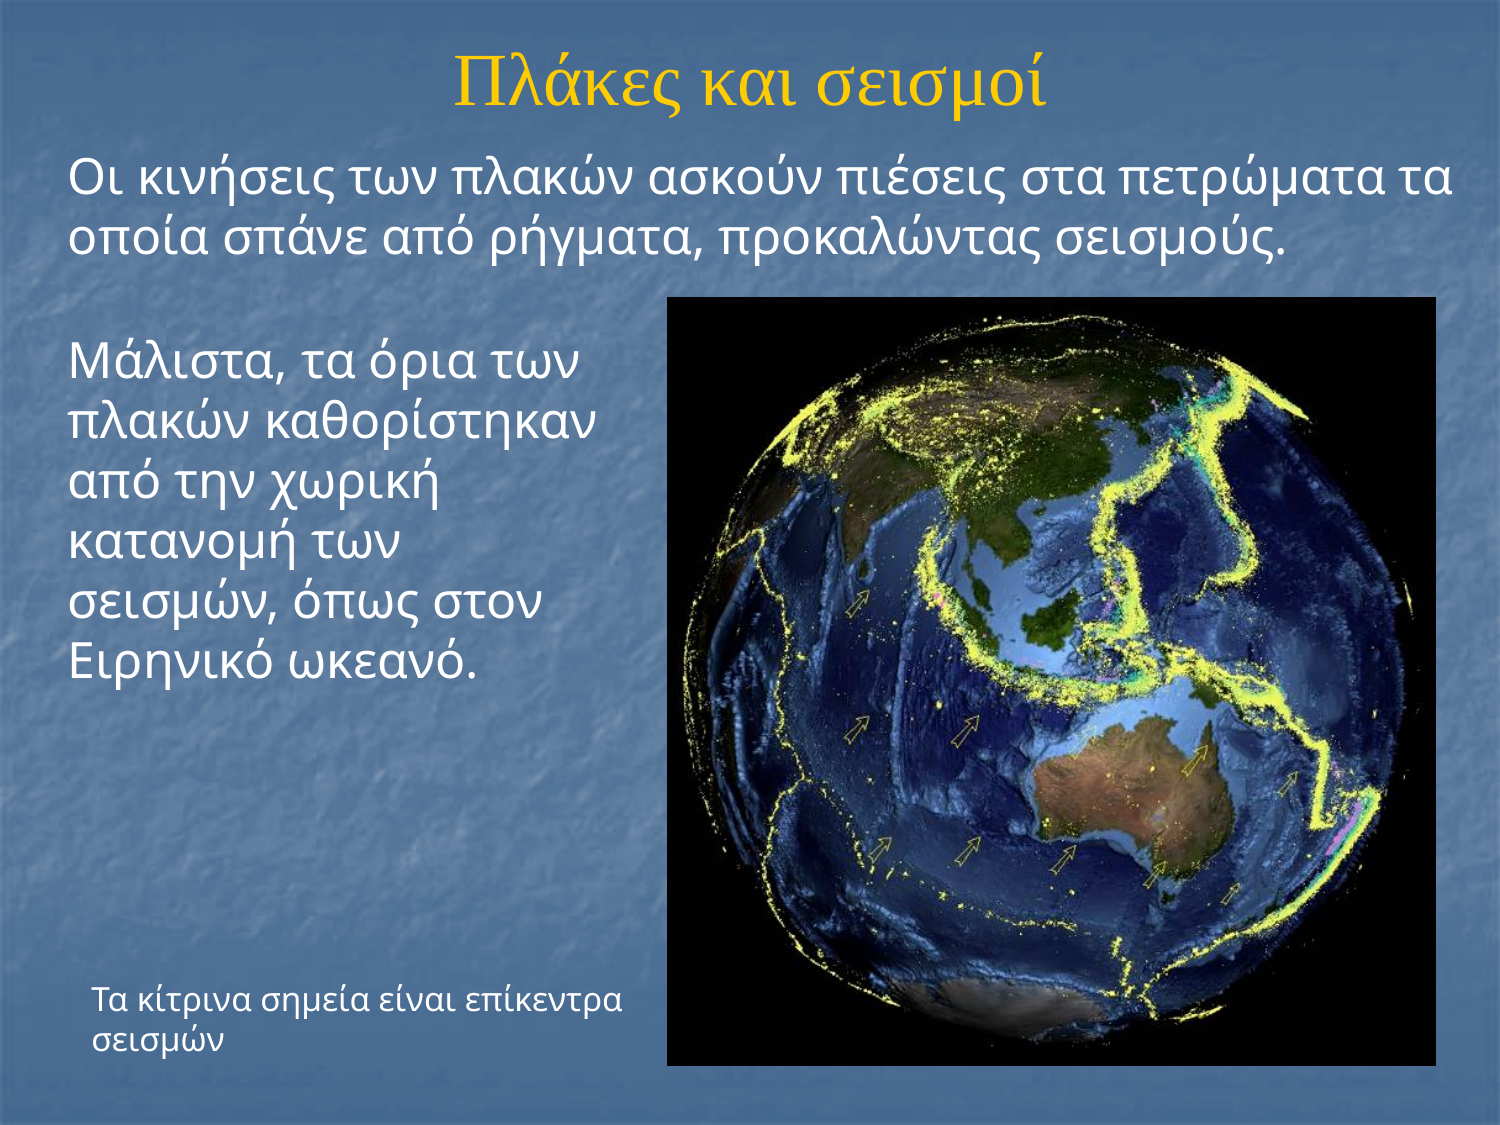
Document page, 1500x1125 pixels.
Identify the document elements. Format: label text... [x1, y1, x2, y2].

text_box Πλάκες και σεισμοί [112, 25, 1388, 126]
text_box Οι κινήσεις των πλακών ασκούν πιέσεις στα πετρώματα τα οποία σπάνε από ρήγματα, προκαλώντας σεισμούς. [53, 137, 1471, 272]
text_box Τα κίτρινα σημεία είναι επίκεντρα σεισμών [76, 970, 644, 1065]
picture [666, 296, 1436, 1066]
text_box Μάλιστα, τα όρια των πλακών καθορίστηκαν από την χωρική κατανομή των σεισμών, όπως στον Ειρηνικό ωκεανό. [53, 320, 621, 696]
